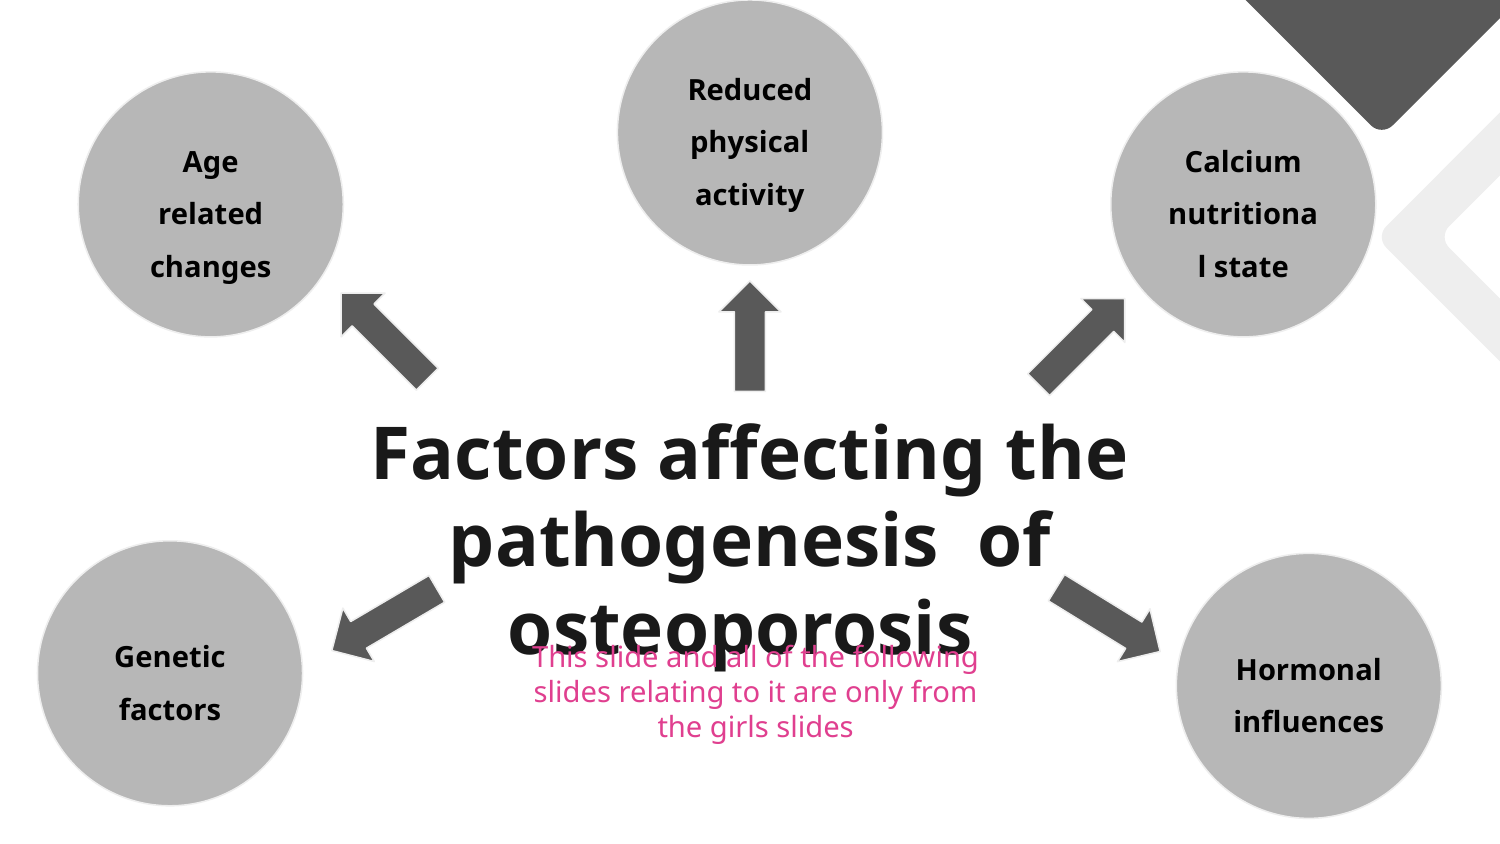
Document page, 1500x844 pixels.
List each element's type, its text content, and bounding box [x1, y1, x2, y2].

text_box Reduced physical activity [617, 0, 883, 265]
text_box Calcium nutritional state [1110, 71, 1376, 337]
text_box Genetic factors [37, 540, 303, 806]
title Factors affecting the pathogenesis of osteoporosis [226, 391, 1274, 680]
text_box Hormonal influences [1176, 553, 1442, 819]
text_box [331, 575, 445, 662]
text_box This slide and all of the following slides relating to it are only from the girls slides [419, 623, 1017, 759]
text_box Age related changes [78, 71, 344, 337]
text_box [1027, 298, 1125, 396]
text_box [718, 280, 781, 392]
text_box [1048, 574, 1161, 662]
text_box [341, 293, 439, 391]
